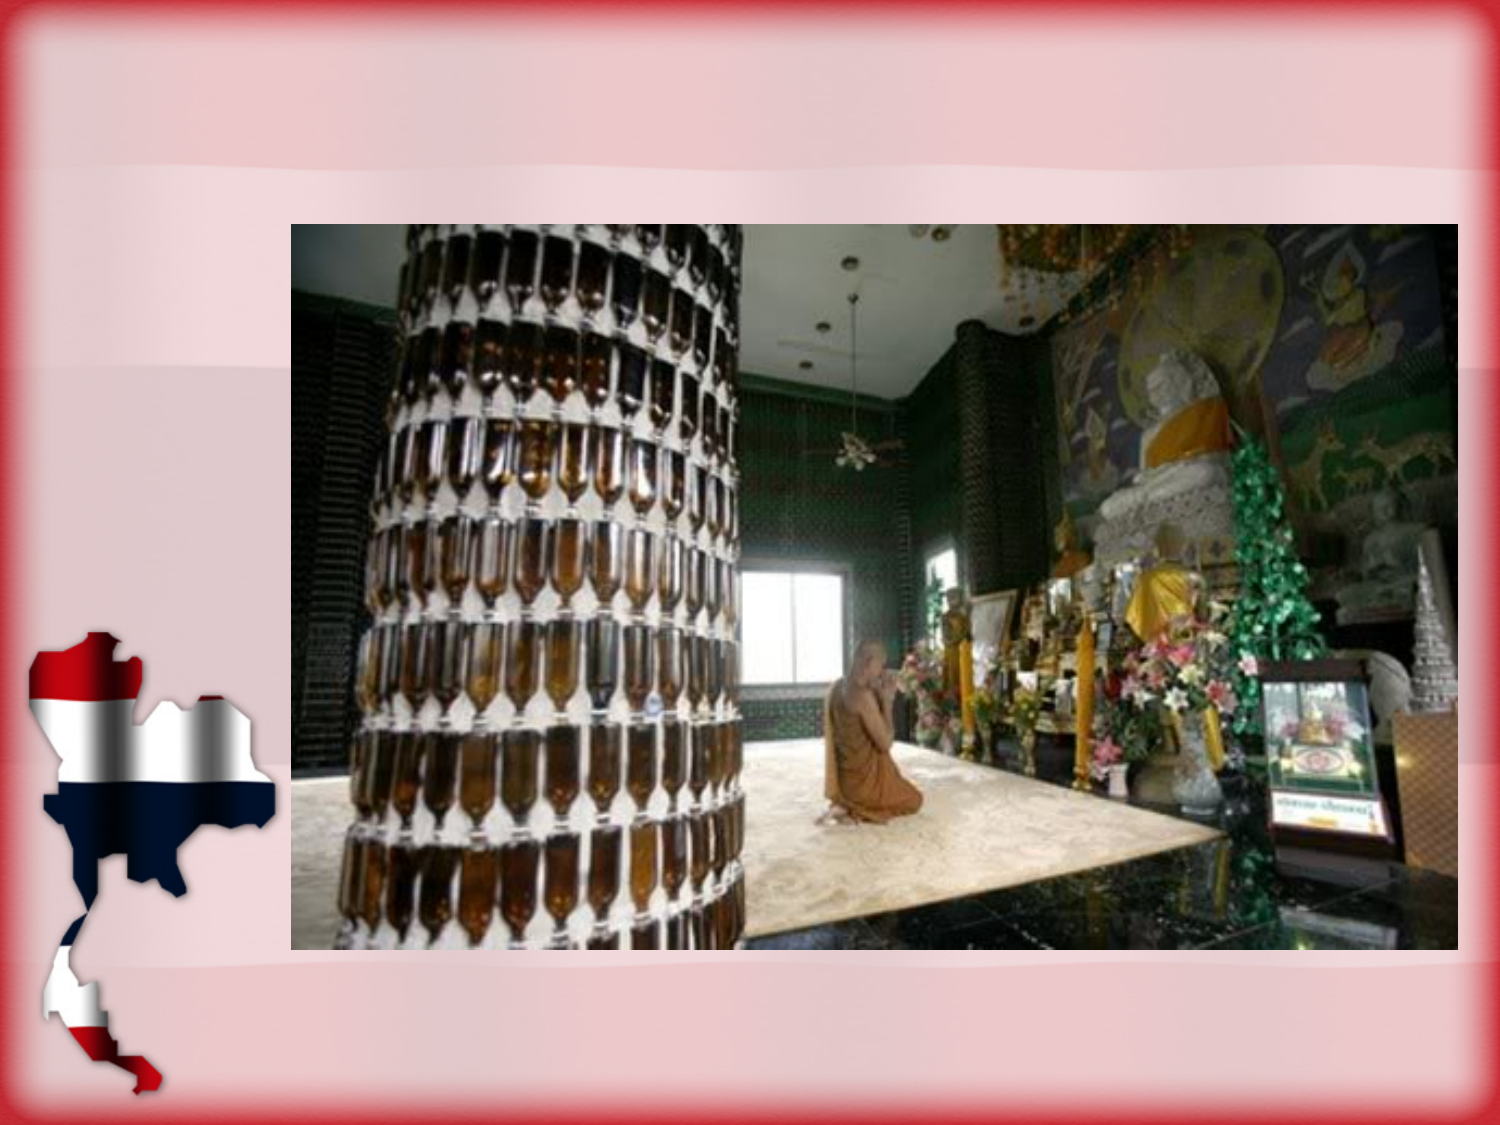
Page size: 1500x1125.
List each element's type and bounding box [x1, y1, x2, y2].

picture [0, 0, 1500, 1125]
list [291, 224, 1458, 951]
